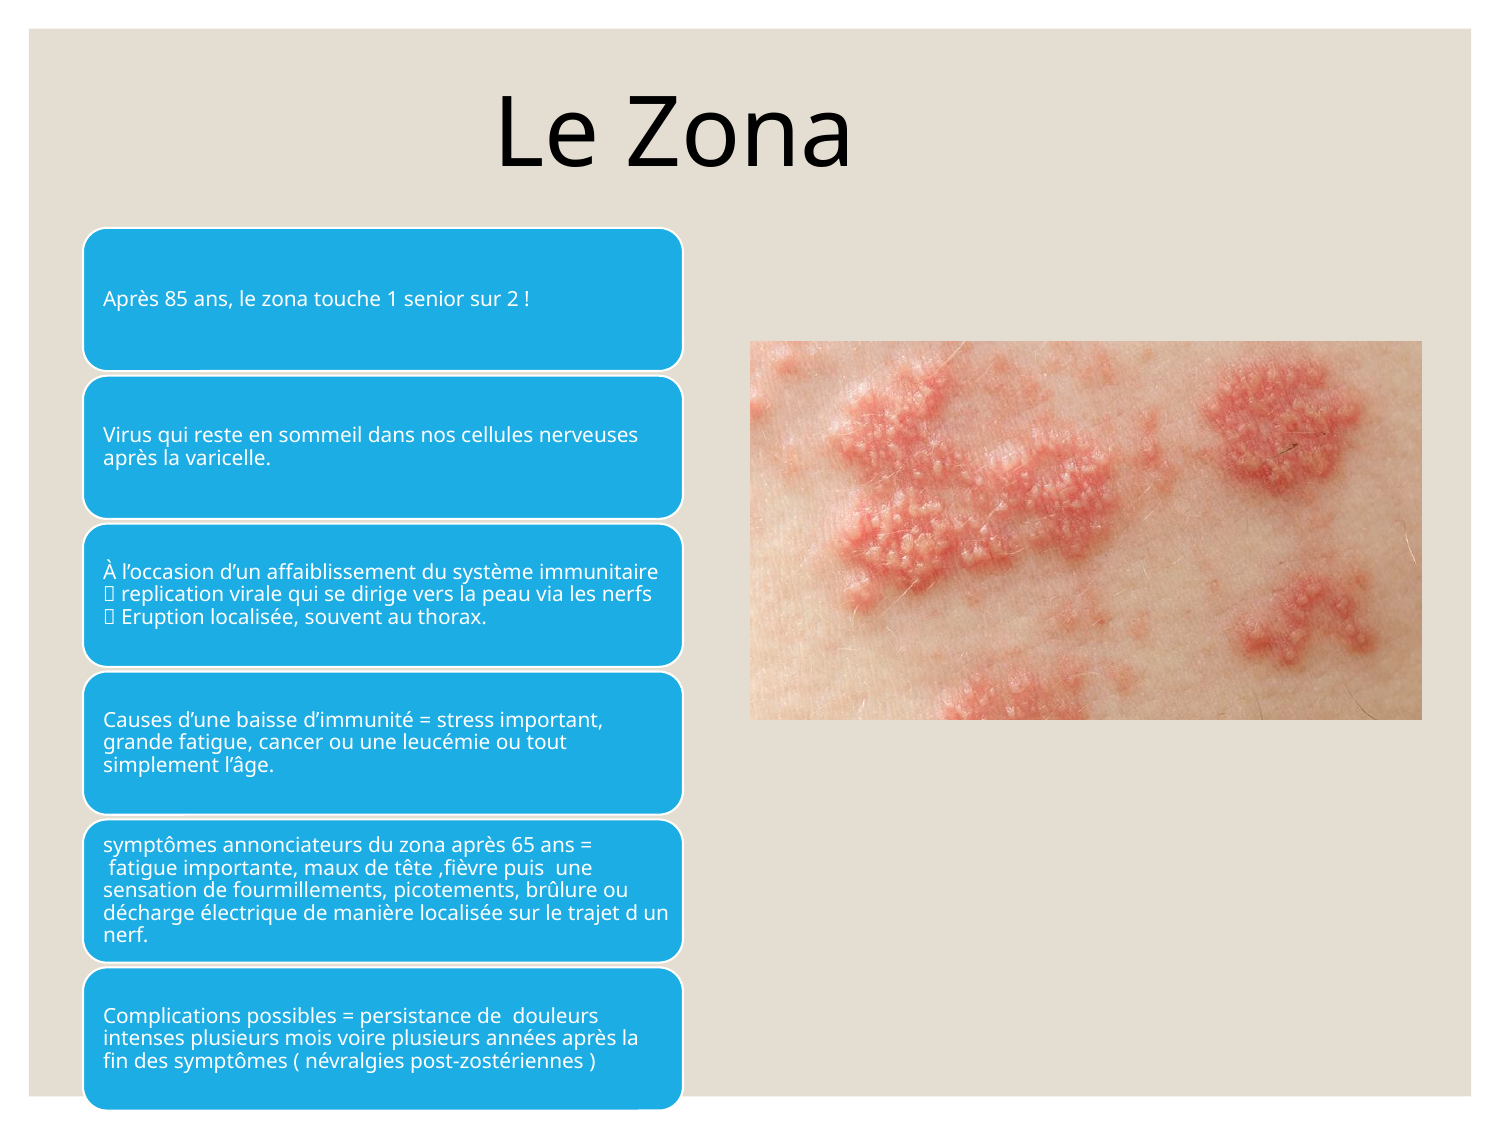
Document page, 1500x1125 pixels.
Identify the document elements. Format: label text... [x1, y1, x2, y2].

picture [749, 341, 1422, 720]
title Le Zona [478, 0, 1500, 196]
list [82, 214, 683, 1124]
